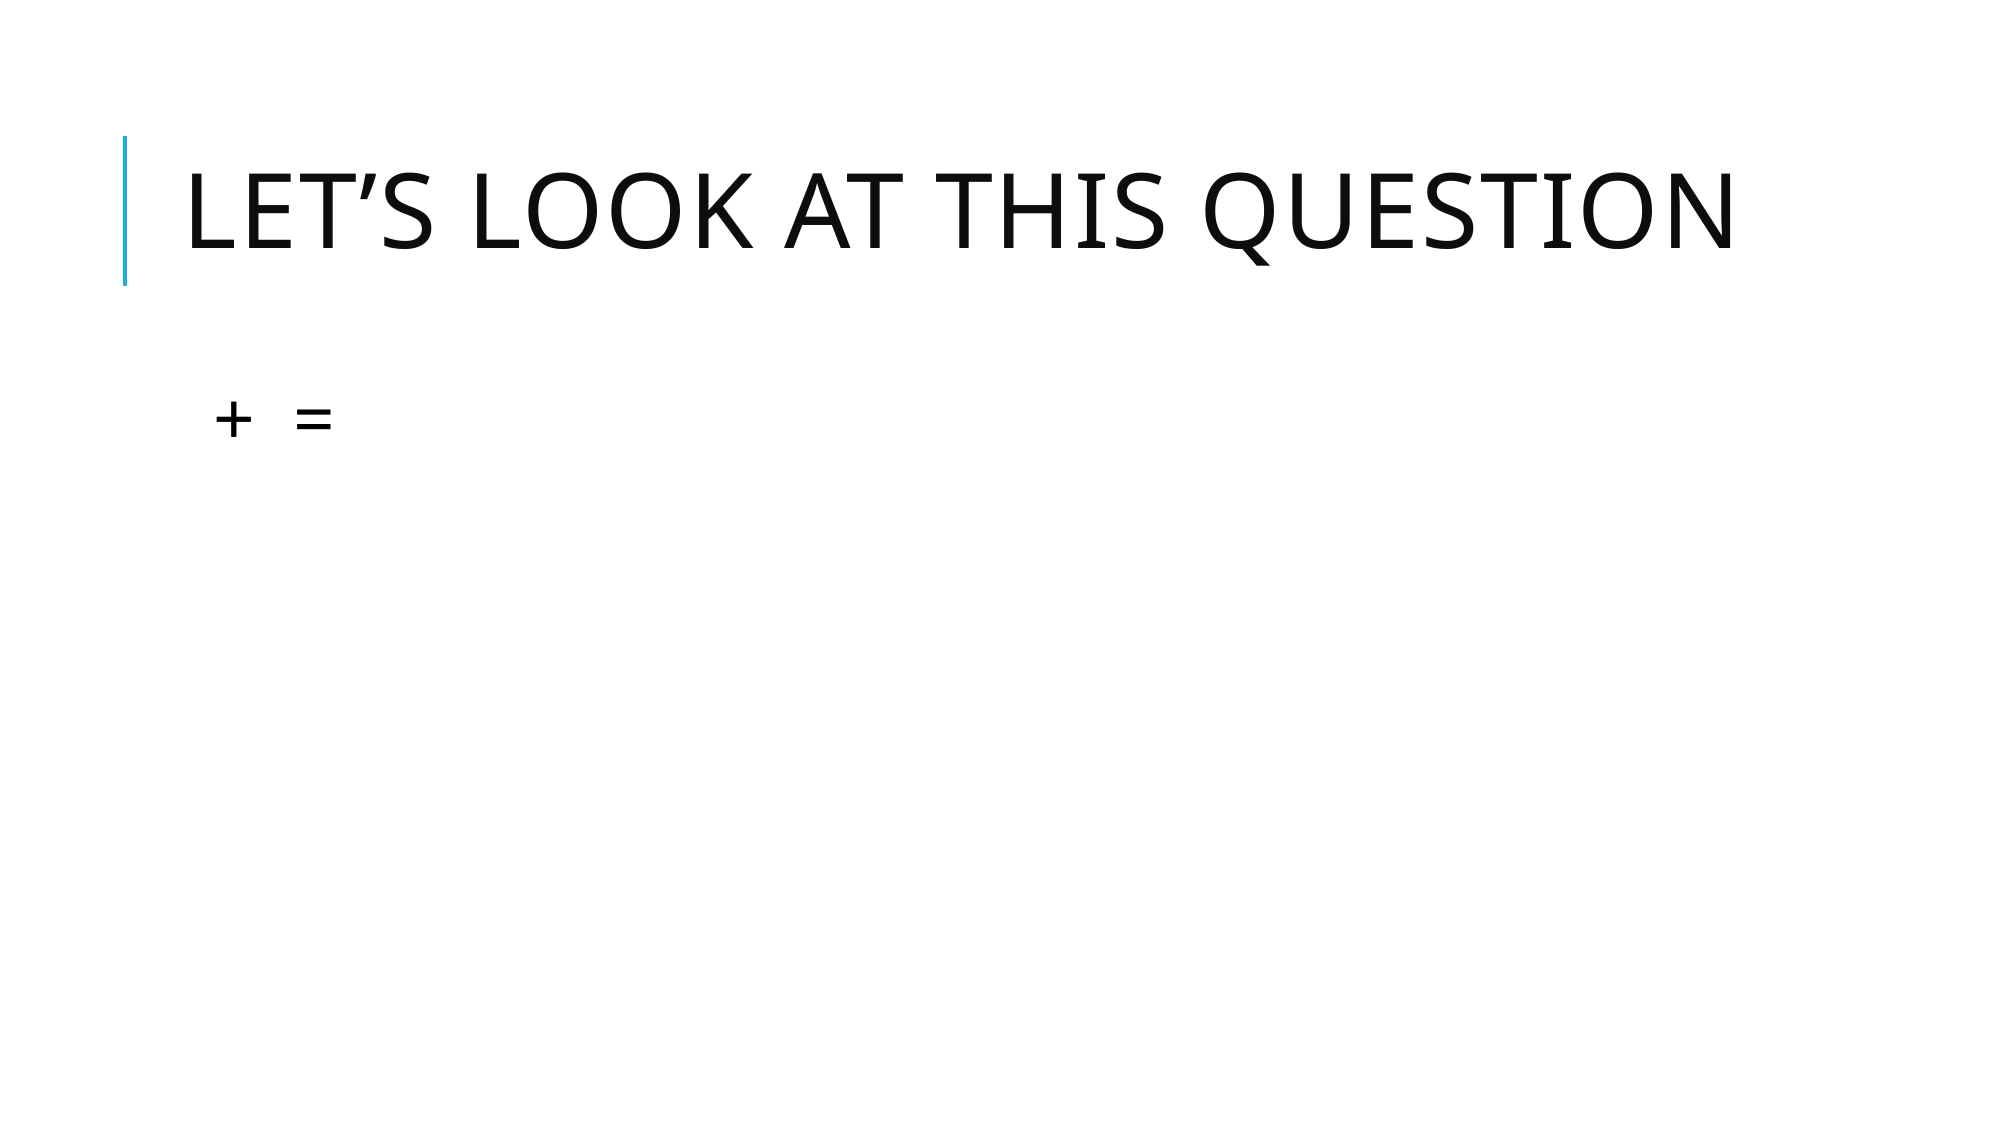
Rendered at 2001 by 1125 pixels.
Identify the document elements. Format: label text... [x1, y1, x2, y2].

title Let’s look at this question [168, 96, 1763, 342]
